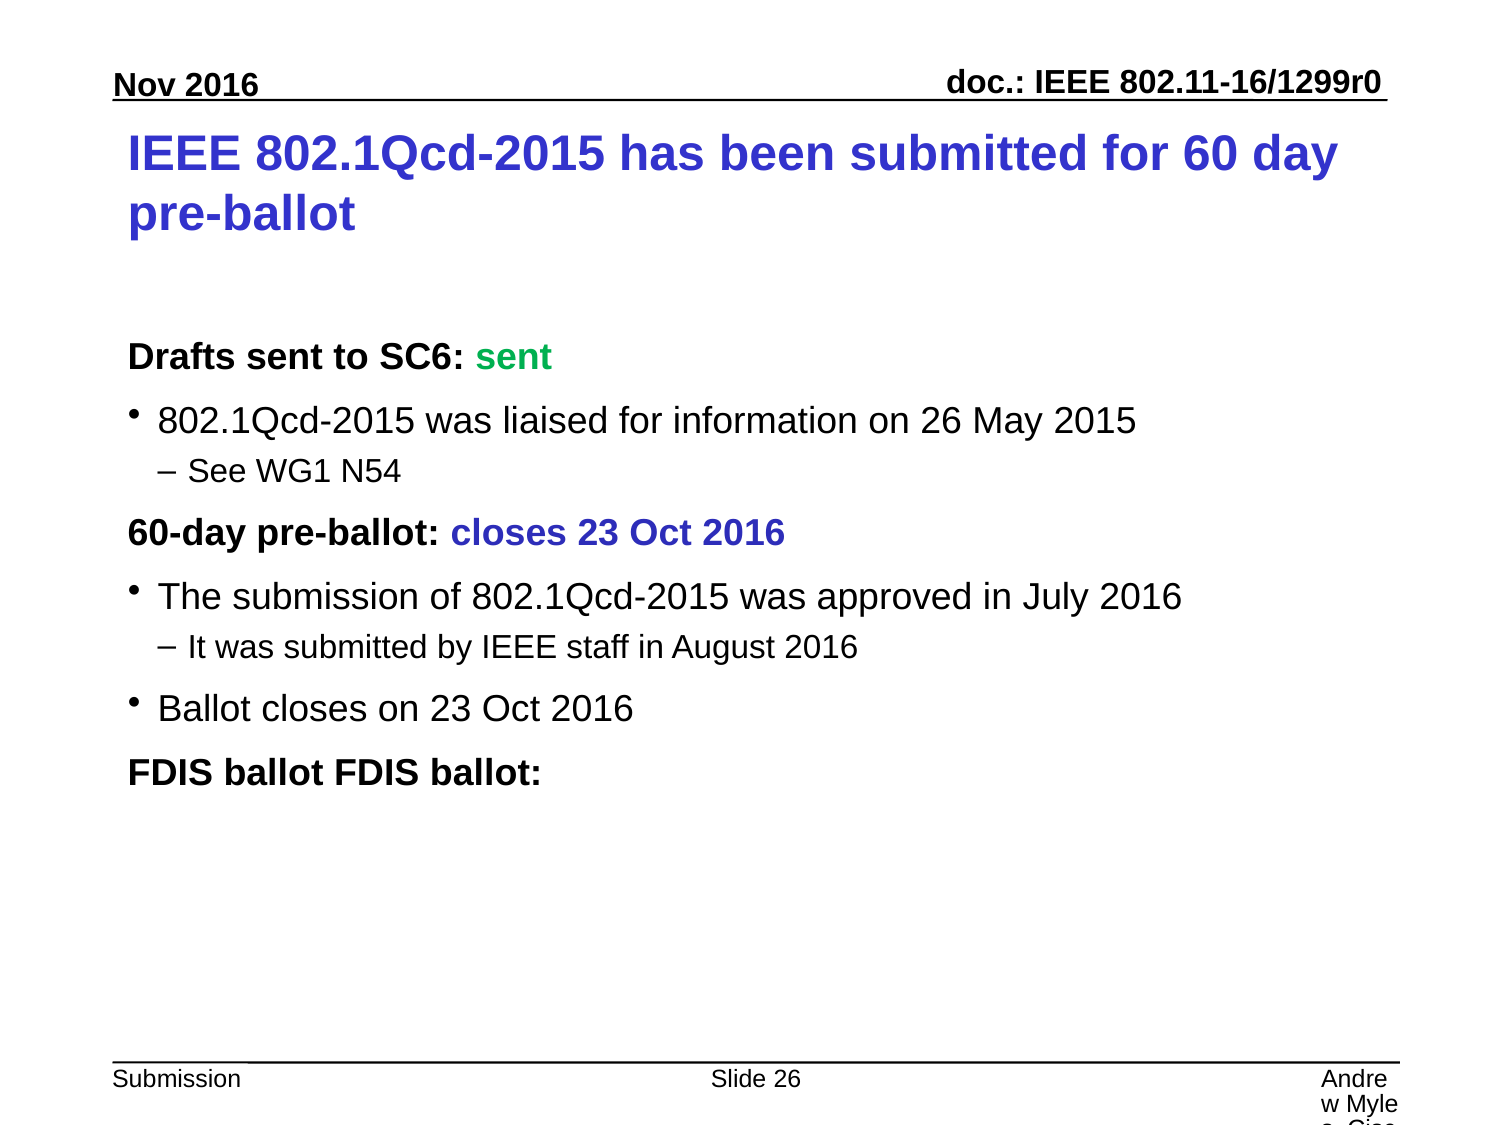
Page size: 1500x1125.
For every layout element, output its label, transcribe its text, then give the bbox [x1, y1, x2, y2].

title IEEE 802.1Qcd-2015 has been submitted for 60 day pre-ballot [112, 112, 1388, 288]
footer Andrew Myles, Cisco [1320, 1061, 1402, 1093]
list Drafts sent to SC6: sent 802.1Qcd-2015 was liaised for information on 26 May 2015 See WG1 N54 60-day pre-ballot: closes 23 Oct 2016 The submission of 802.1Qcd-2015 was approved in July 2016 It was submitted by IEEE staff in August 2016 Ballot closes on 23 Oct 2016 FDIS ballot FDIS ballot: [112, 324, 1388, 1000]
slide_number Slide 26 [709, 1061, 803, 1093]
